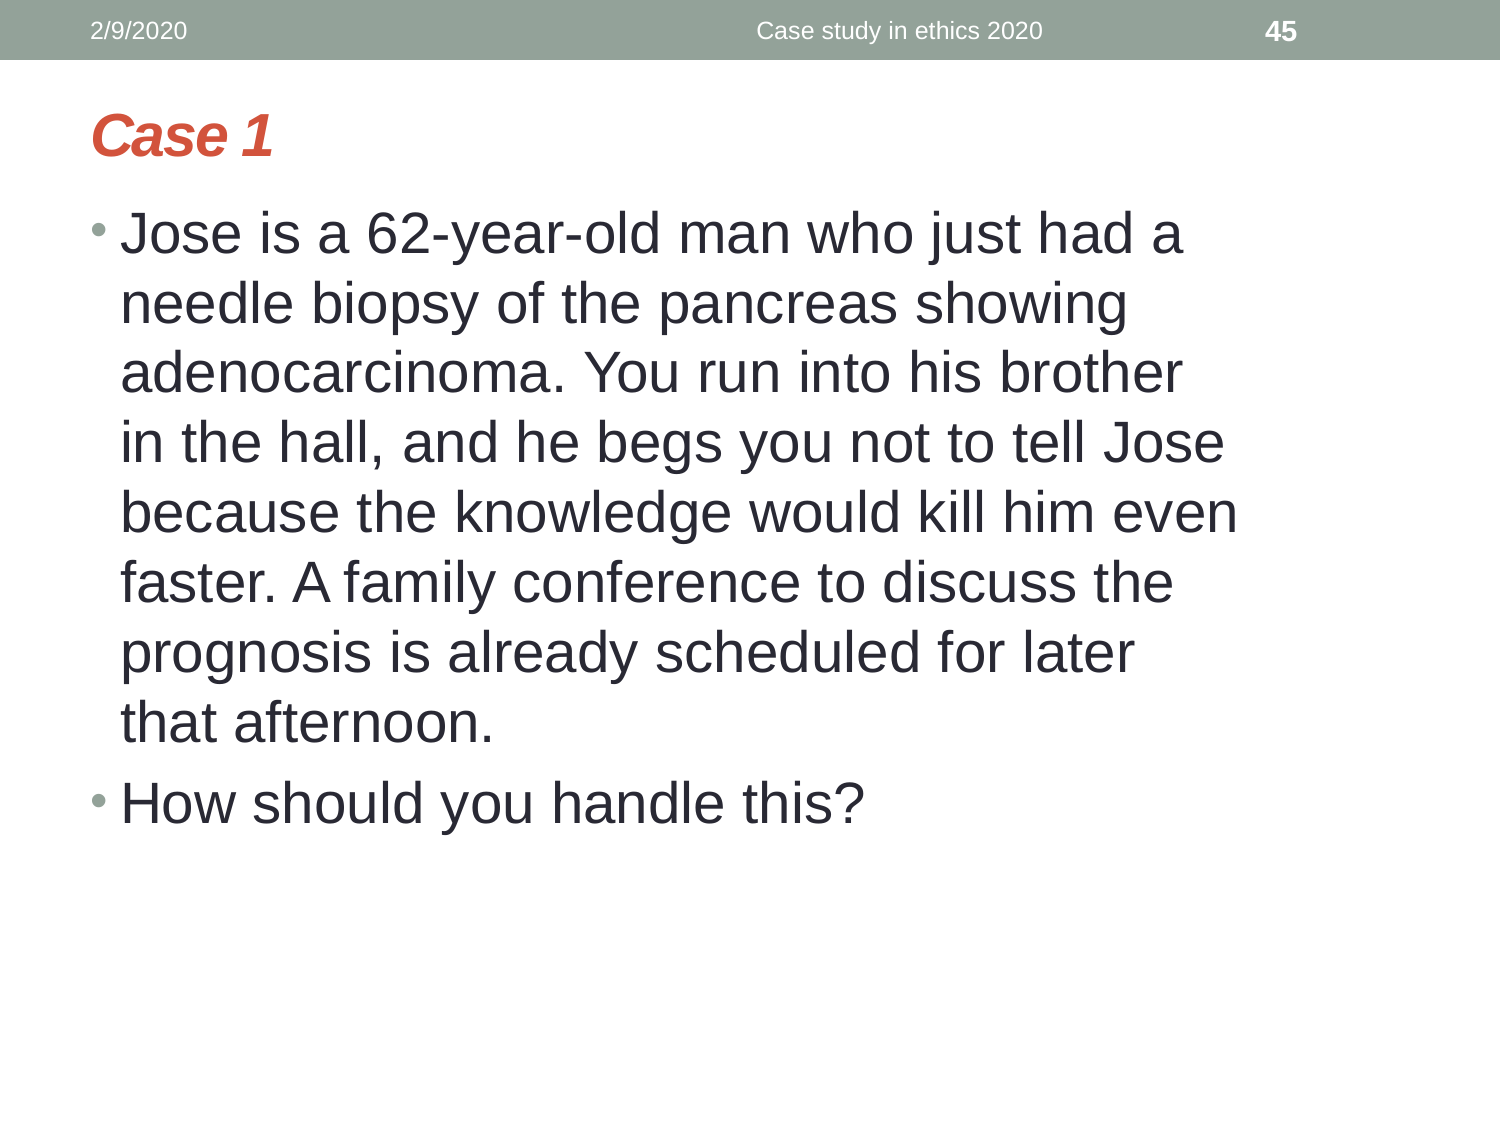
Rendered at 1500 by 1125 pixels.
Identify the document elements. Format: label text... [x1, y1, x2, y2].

slide_number 45 [1250, 3, 1425, 57]
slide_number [75, 3, 550, 57]
footer Case study in ethics 2020 [562, 3, 1238, 57]
list Jose is a 62-year-old man who just had a needle biopsy of the pancreas showing adenocarcinoma. You run into his brother in the hall, and he begs you not to tell Jose because the knowledge would kill him even faster. A family conference to discuss the prognosis is already scheduled for later that afternoon. How should you handle this? [75, 187, 1263, 1059]
title Case 1 [75, 87, 1425, 250]
